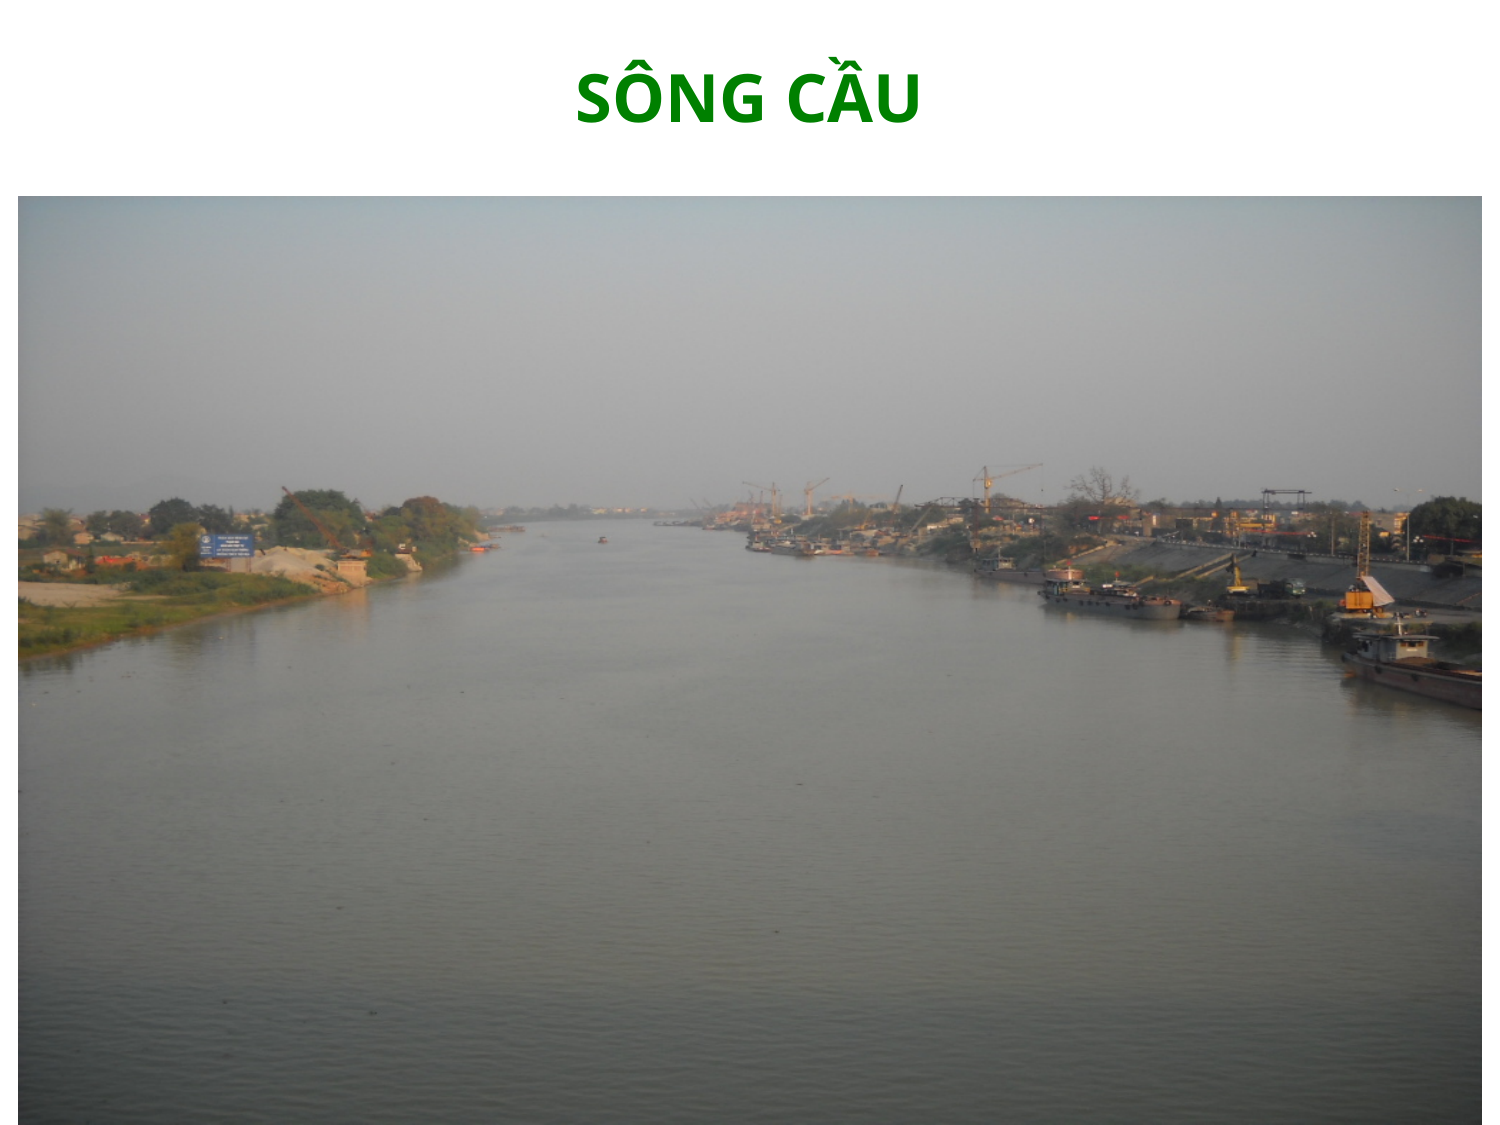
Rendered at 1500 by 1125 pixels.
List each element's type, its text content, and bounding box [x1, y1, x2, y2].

picture [18, 196, 1482, 1125]
text_box SÔNG CẦU [519, 47, 981, 143]
